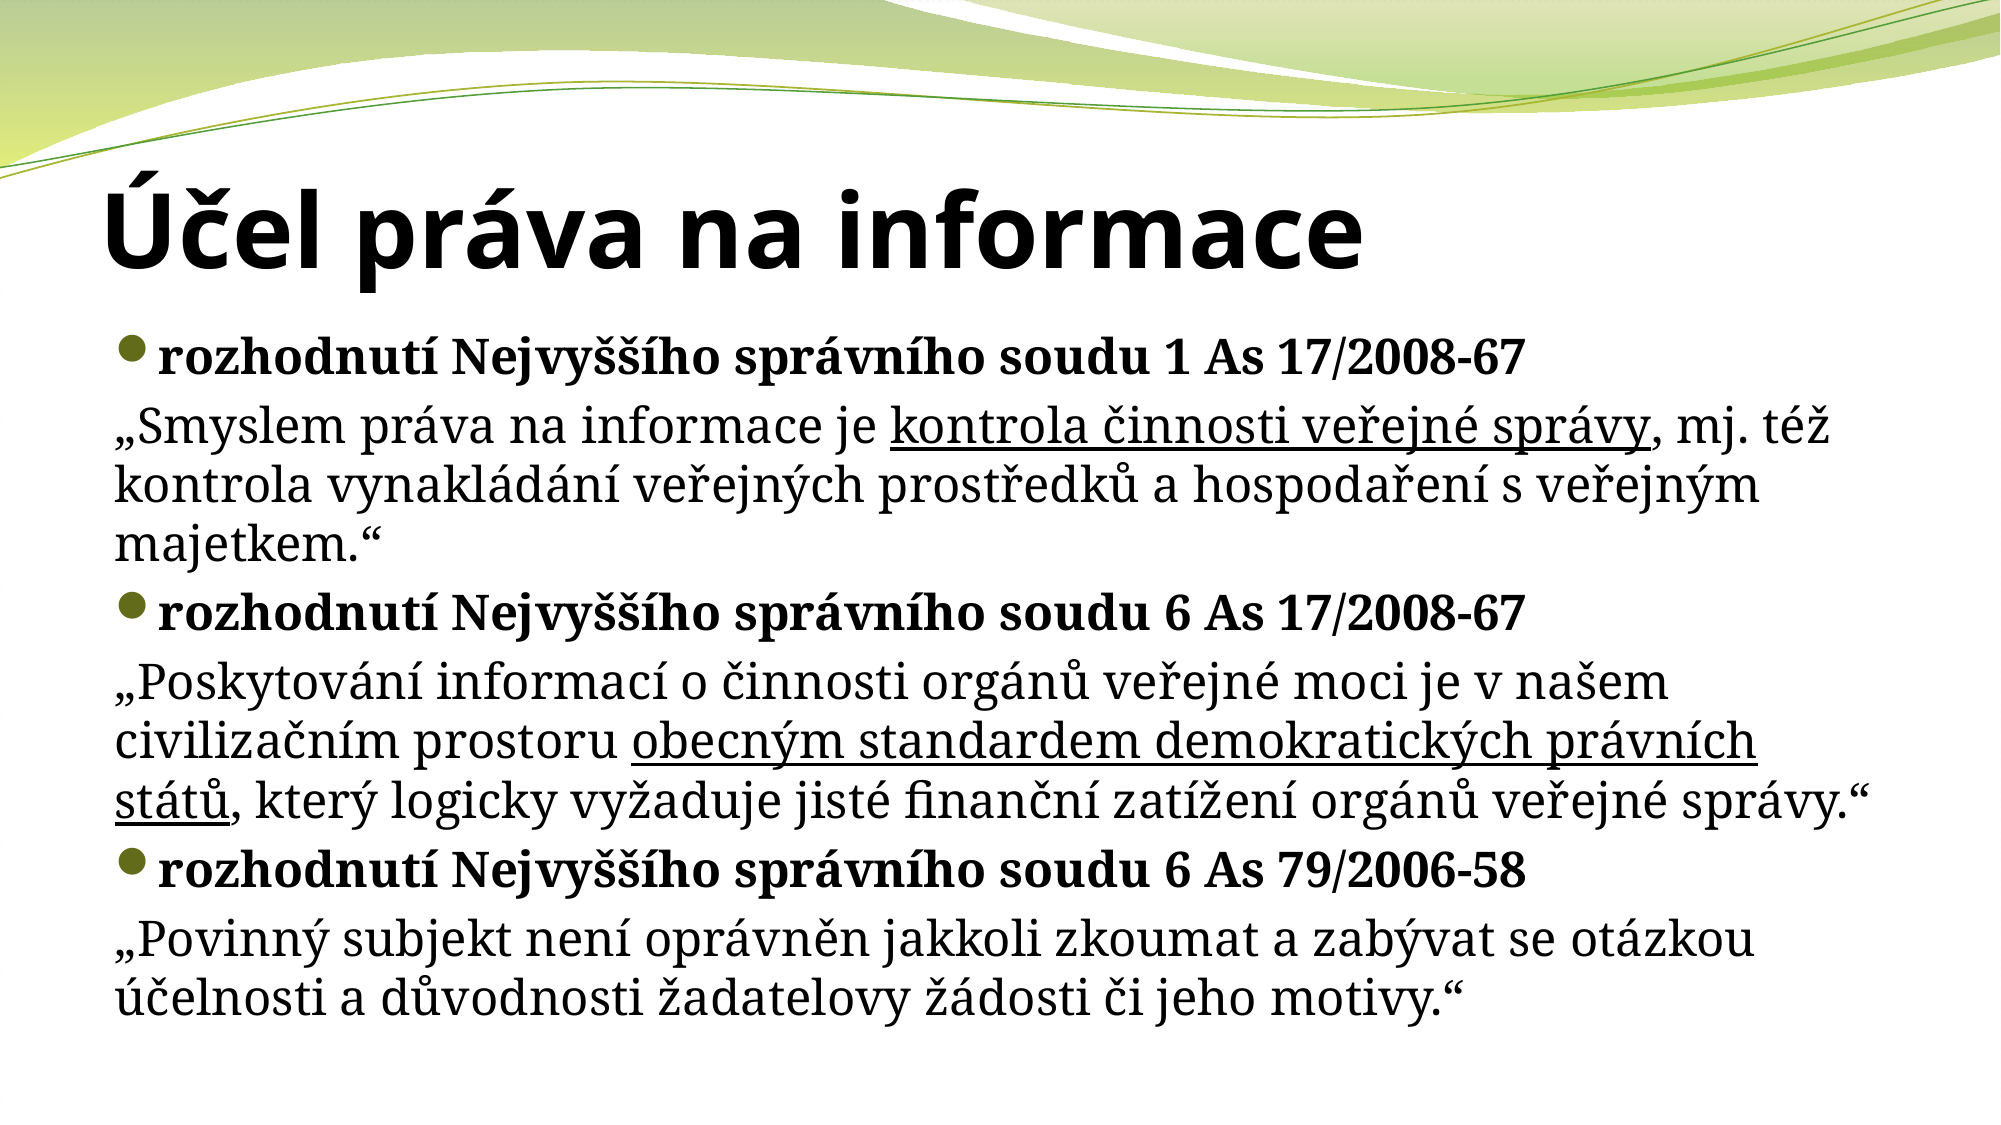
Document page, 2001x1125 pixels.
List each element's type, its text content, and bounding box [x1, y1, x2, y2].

list rozhodnutí Nejvyššího správního soudu 1 As 17/2008-67 „Smyslem práva na informace je kontrola činnosti veřejné správy, mj. též kontrola vynakládání veřejných prostředků a hospodaření s veřejným majetkem.“ rozhodnutí Nejvyššího správního soudu 6 As 17/2008-67 „Poskytování informací o činnosti orgánů veřejné moci je v našem civilizačním prostoru obecným standardem demokratických právních států, který logicky vyžaduje jisté finanční zatížení orgánů veřejné správy.“ rozhodnutí Nejvyššího správního soudu 6 As 79/2006-58 „Povinný subjekt není oprávněn jakkoli zkoumat a zabývat se otázkou účelnosti a důvodnosti žadatelovy žádosti či jeho motivy.“ [99, 317, 1900, 1038]
title Účel práva na informace [99, 115, 1900, 290]
